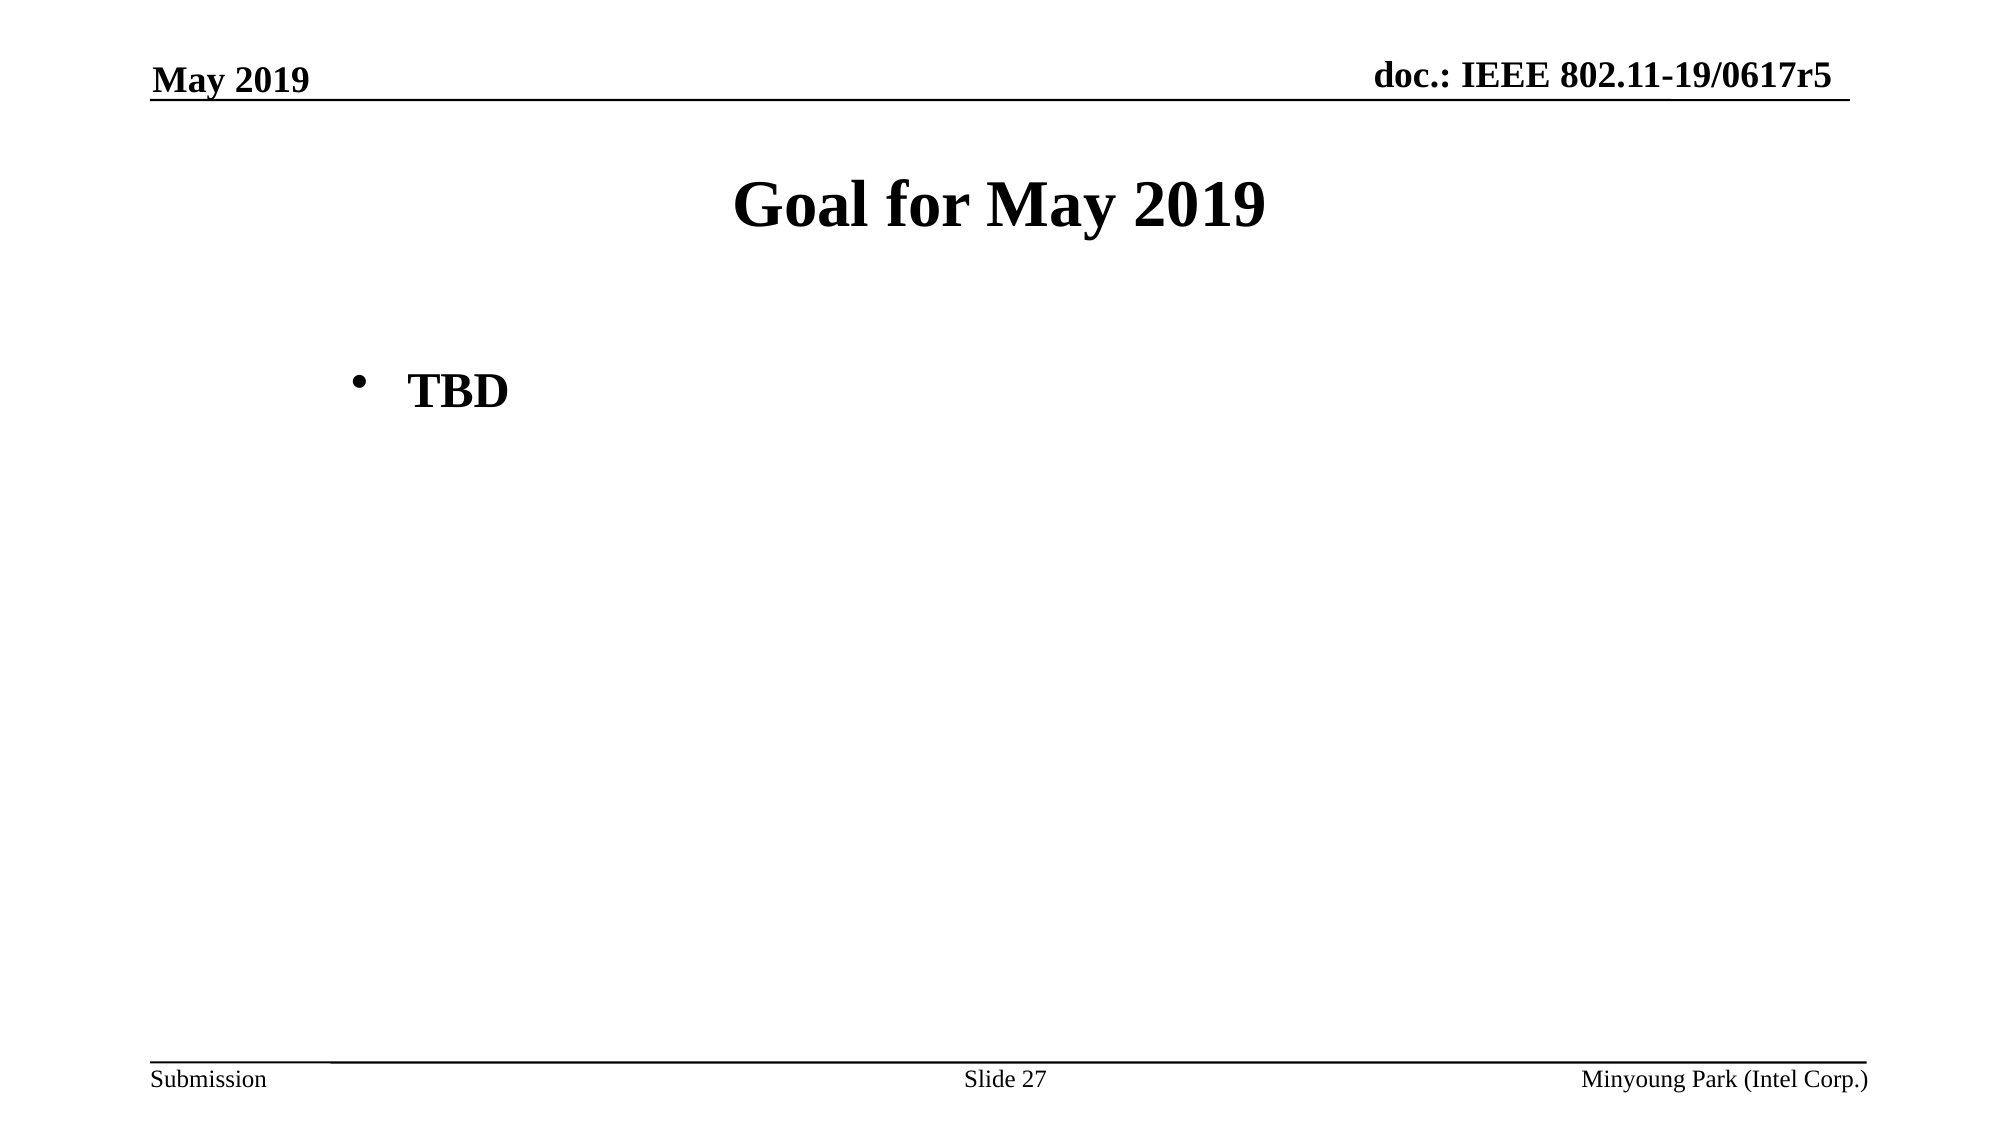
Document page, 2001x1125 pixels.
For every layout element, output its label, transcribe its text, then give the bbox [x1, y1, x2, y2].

title Goal for May 2019 [150, 112, 1850, 288]
footer Minyoung Park (Intel Corp.) [1266, 1061, 1869, 1093]
list TBD [335, 350, 1675, 1025]
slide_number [152, 54, 347, 101]
slide_number Slide 27 [963, 1061, 1048, 1093]
